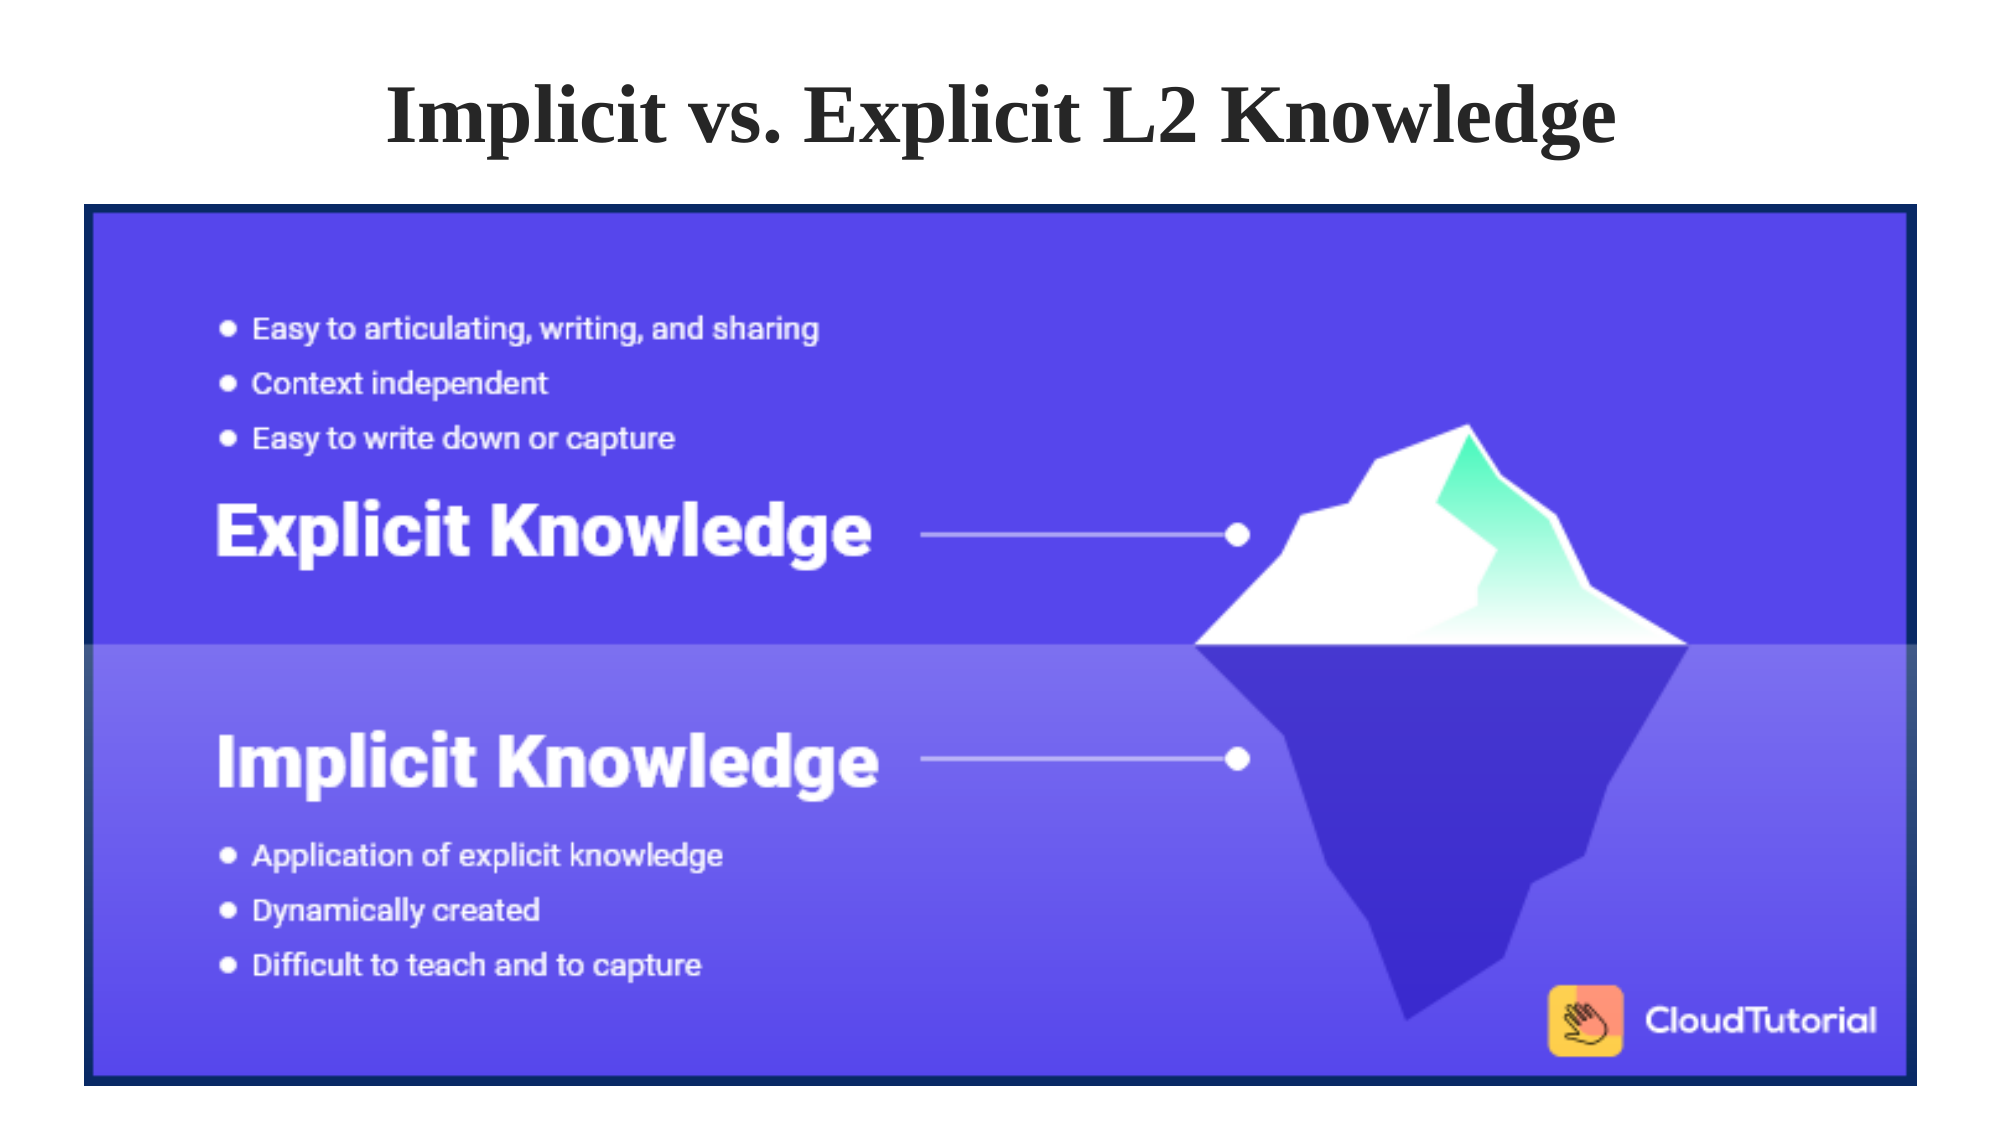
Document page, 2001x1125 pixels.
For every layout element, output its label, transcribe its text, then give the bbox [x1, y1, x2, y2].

list Implicit vs. Explicit L2 Knowledge [53, 55, 1952, 175]
picture [84, 204, 1917, 1086]
